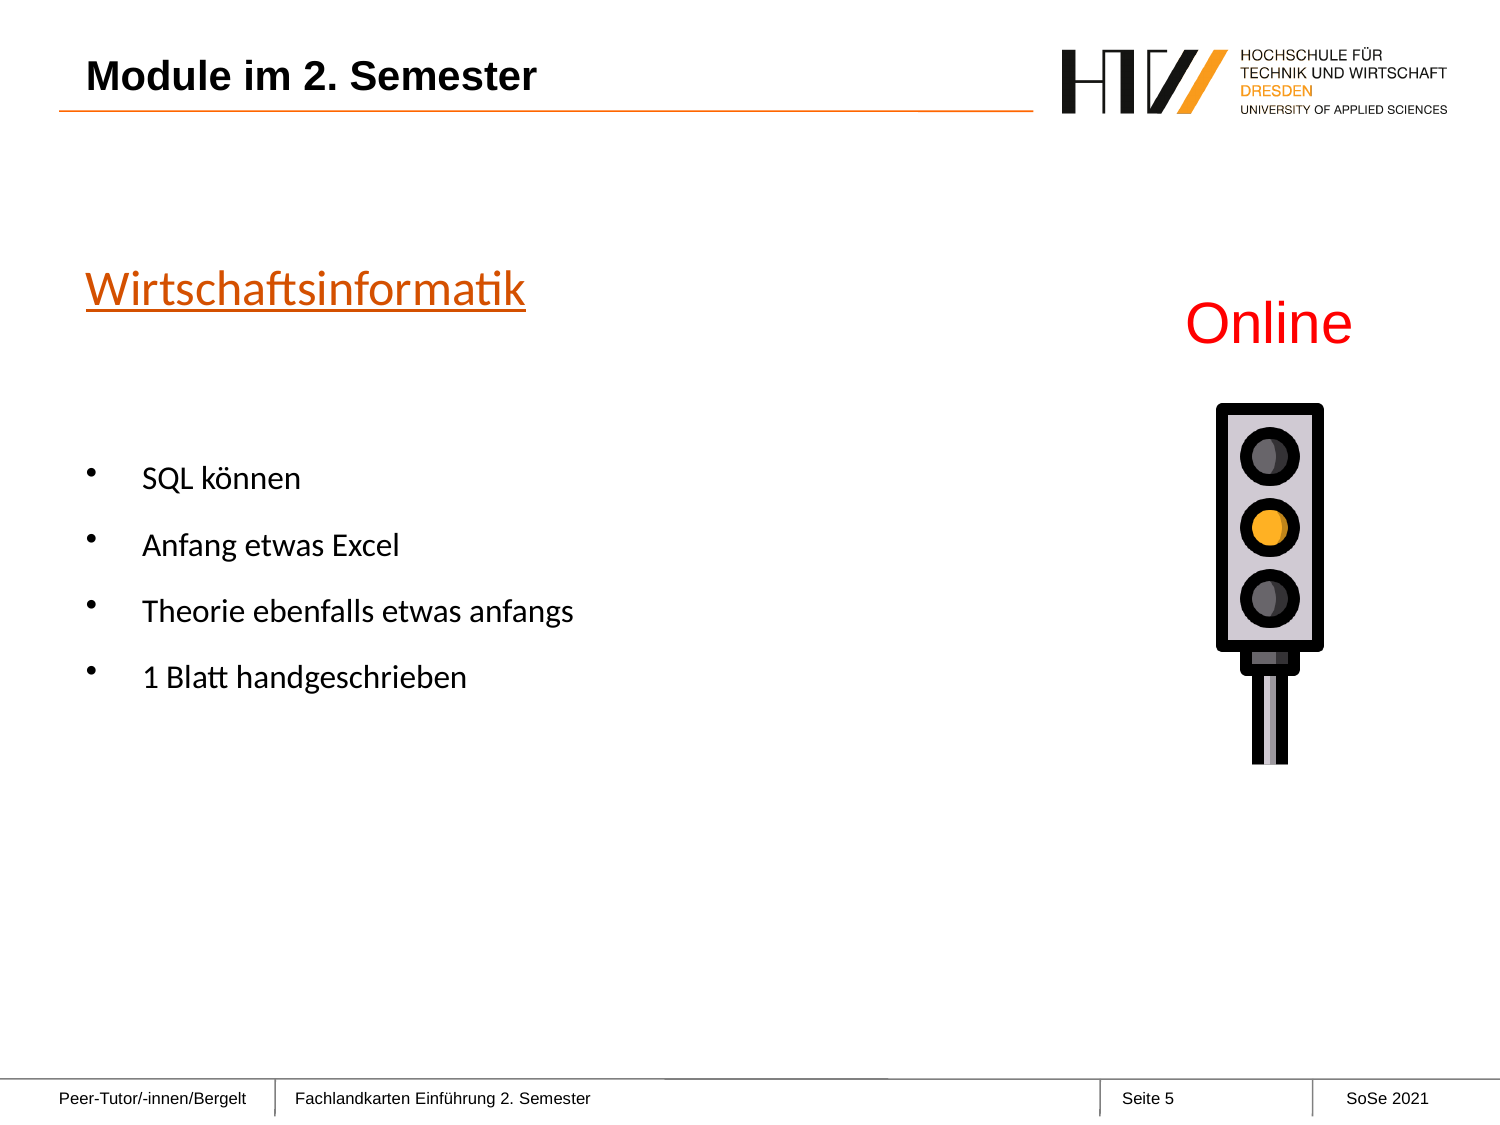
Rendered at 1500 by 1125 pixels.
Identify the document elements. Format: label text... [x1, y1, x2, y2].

list Wirtschaftsinformatik SQL können Anfang etwas Excel Theorie ebenfalls etwas anfangs 1 Blatt handgeschrieben [70, 243, 1424, 1035]
picture [1212, 396, 1328, 776]
text_box Online [1170, 277, 1369, 363]
title Module im 2. Semester [70, 29, 1040, 117]
picture [1062, 47, 1447, 114]
